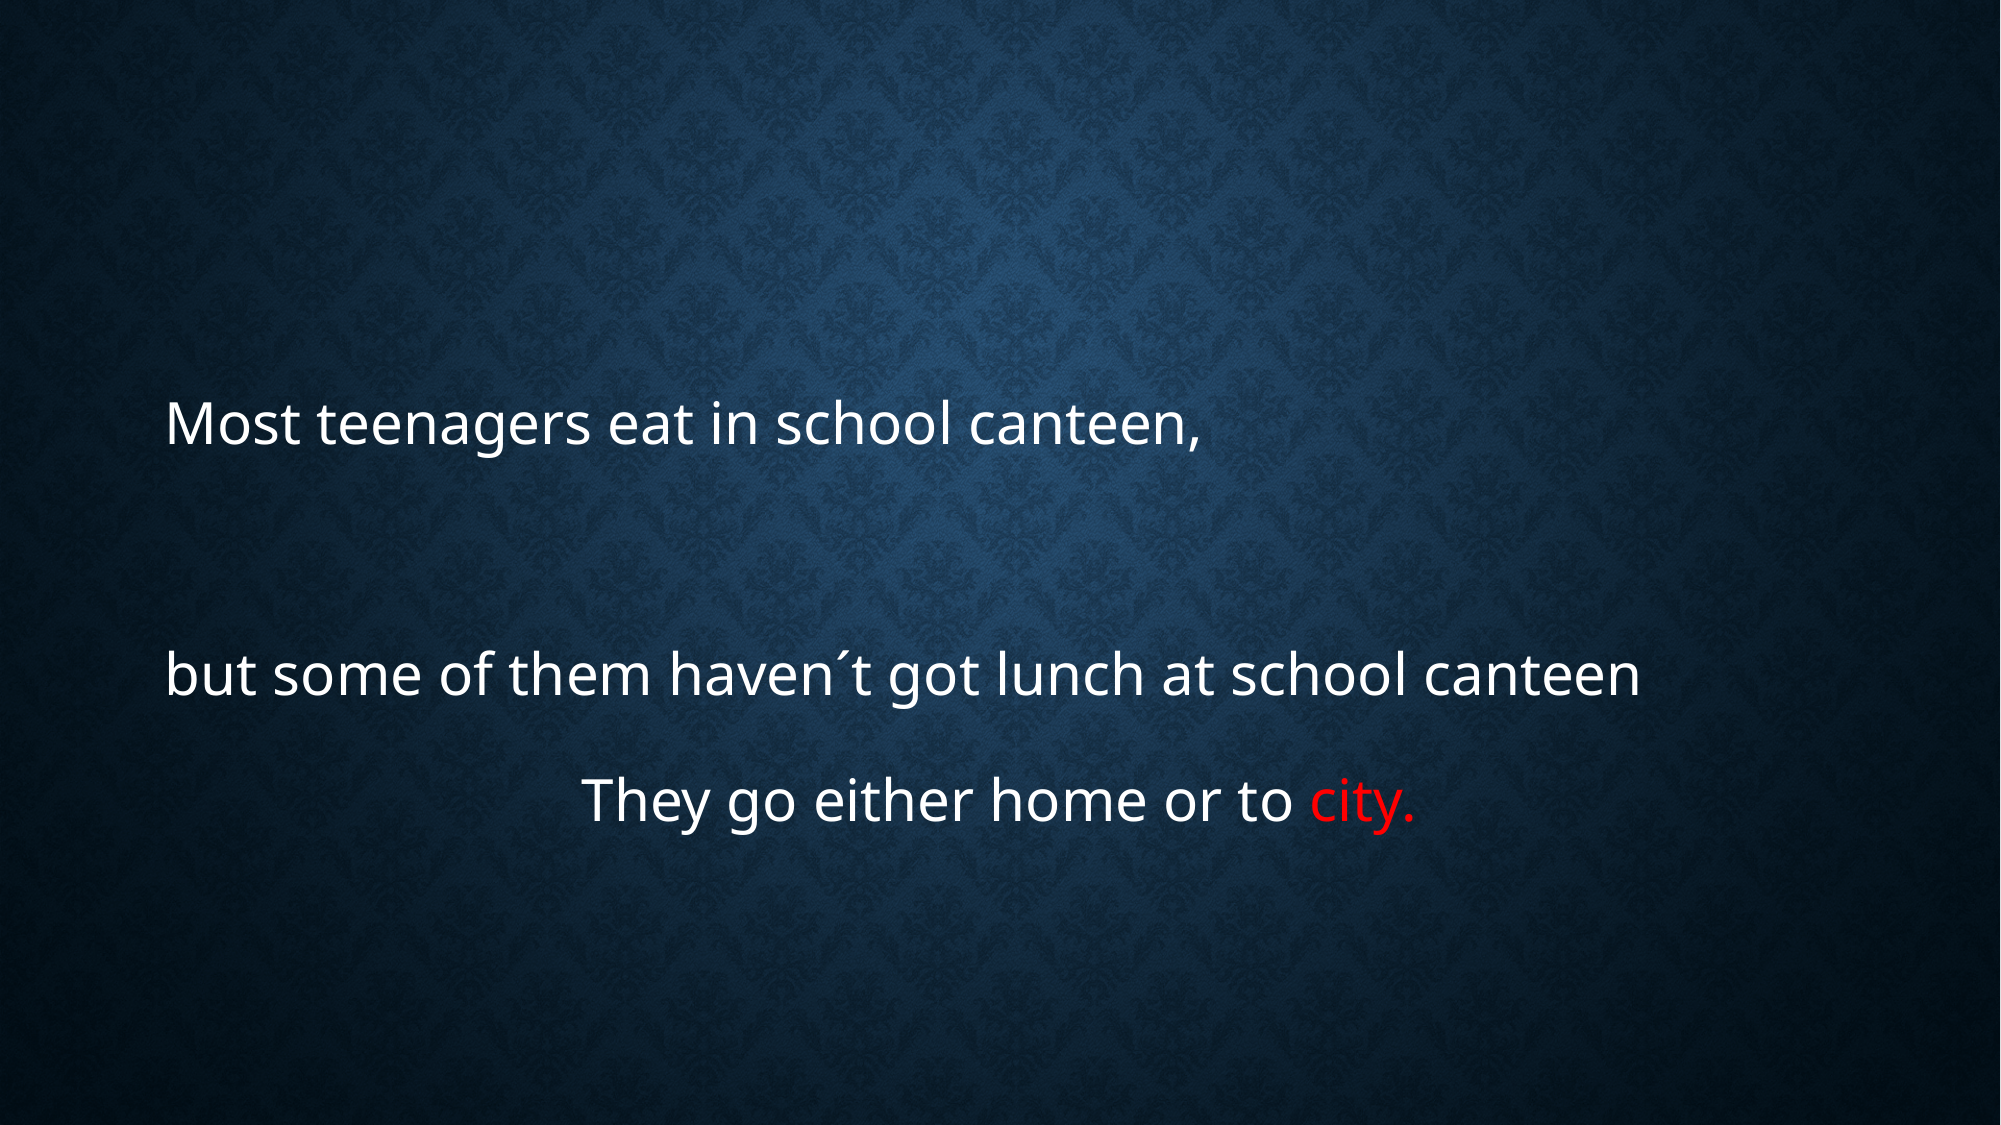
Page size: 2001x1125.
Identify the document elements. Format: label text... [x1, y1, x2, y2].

title [149, 99, 1849, 318]
list Most teenagers eat in school canteen, but some of them haven´t got lunch at school canteen They go either home or to city. [149, 343, 1849, 950]
